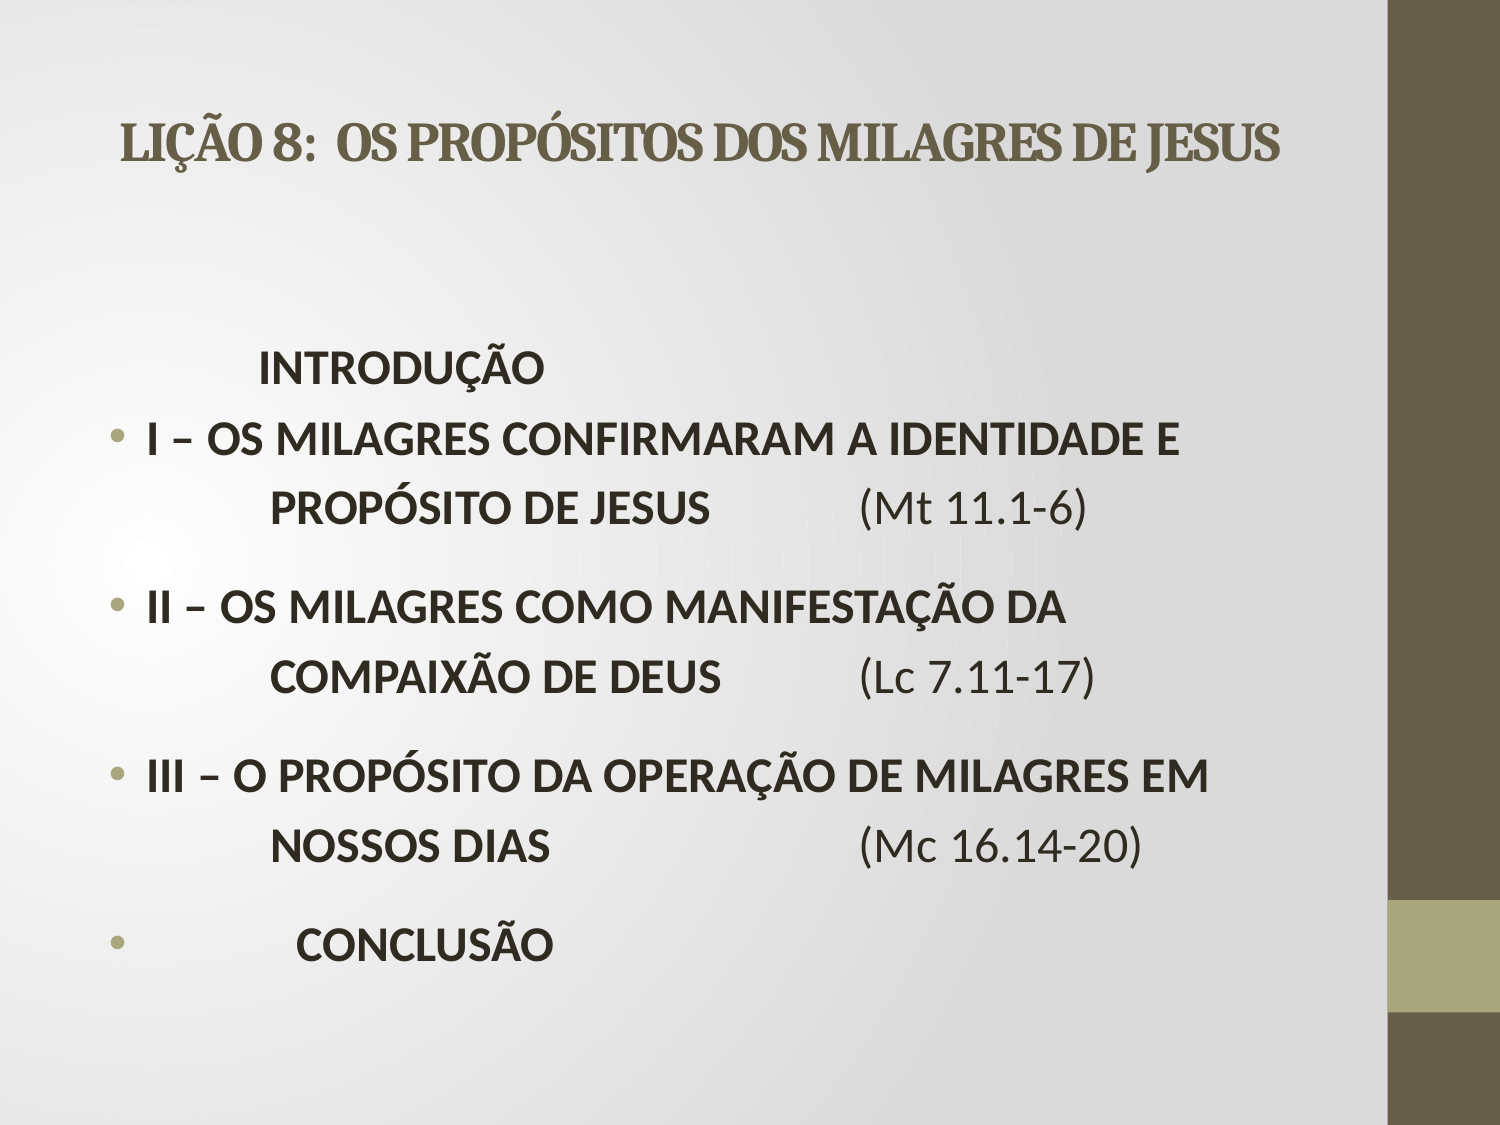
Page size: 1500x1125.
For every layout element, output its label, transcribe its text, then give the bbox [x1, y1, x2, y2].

title LIÇÃO 8: OS PROPÓSITOS DOS MILAGRES DE JESUS [75, 45, 1325, 233]
list INTRODUÇÃO I – OS MILAGRES CONFIRMARAM A IDENTIDADE E PROPÓSITO DE JESUS (Mt 11.1-6) II – OS MILAGRES COMO MANIFESTAÇÃO DA COMPAIXÃO DE DEUS (Lc 7.11-17) III – O PROPÓSITO DA OPERAÇÃO DE MILAGRES EM NOSSOS DIAS (Mc 16.14-20) CONCLUSÃO [75, 262, 1325, 1050]
